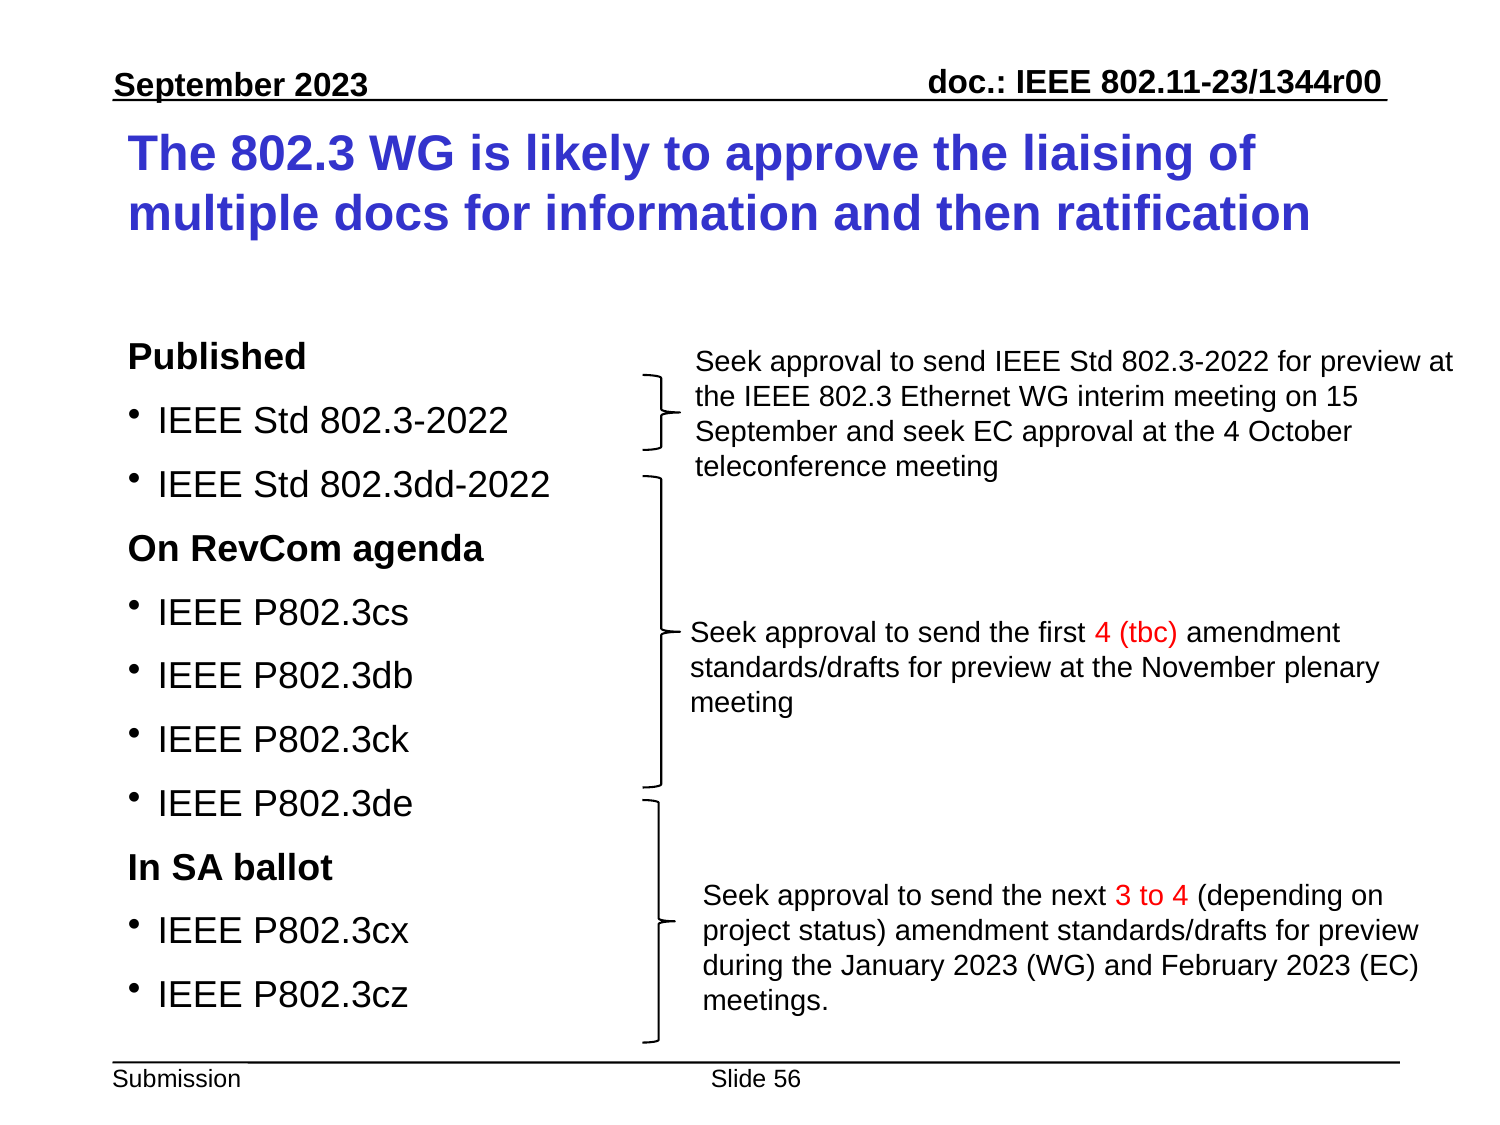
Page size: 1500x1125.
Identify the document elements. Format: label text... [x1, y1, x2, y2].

title The 802.3 WG is likely to approve the liaising of multiple docs for information and then ratification [112, 112, 1388, 288]
text_box [642, 476, 675, 788]
text_box [642, 374, 680, 450]
list Published IEEE Std 802.3-2022 IEEE Std 802.3dd-2022 On RevCom agenda IEEE P802.3cs IEEE P802.3db IEEE P802.3ck IEEE P802.3de In SA ballot IEEE P802.3cx IEEE P802.3cz [112, 324, 1388, 1000]
slide_number Slide 56 [709, 1061, 803, 1093]
text_box Seek approval to send the first 4 (tbc) amendment standards/drafts for preview at the November plenary meeting [675, 590, 1470, 741]
text_box Seek approval to send the next 3 to 4 (depending on project status) amendment standards/drafts for preview during the January 2023 (WG) and February 2023 (EC) meetings. [687, 871, 1483, 1022]
text_box [642, 800, 675, 1043]
text_box Seek approval to send IEEE Std 802.3-2022 for preview at the IEEE 802.3 Ethernet WG interim meeting on 15 September and seek EC approval at the 4 October teleconference meeting [680, 337, 1475, 488]
